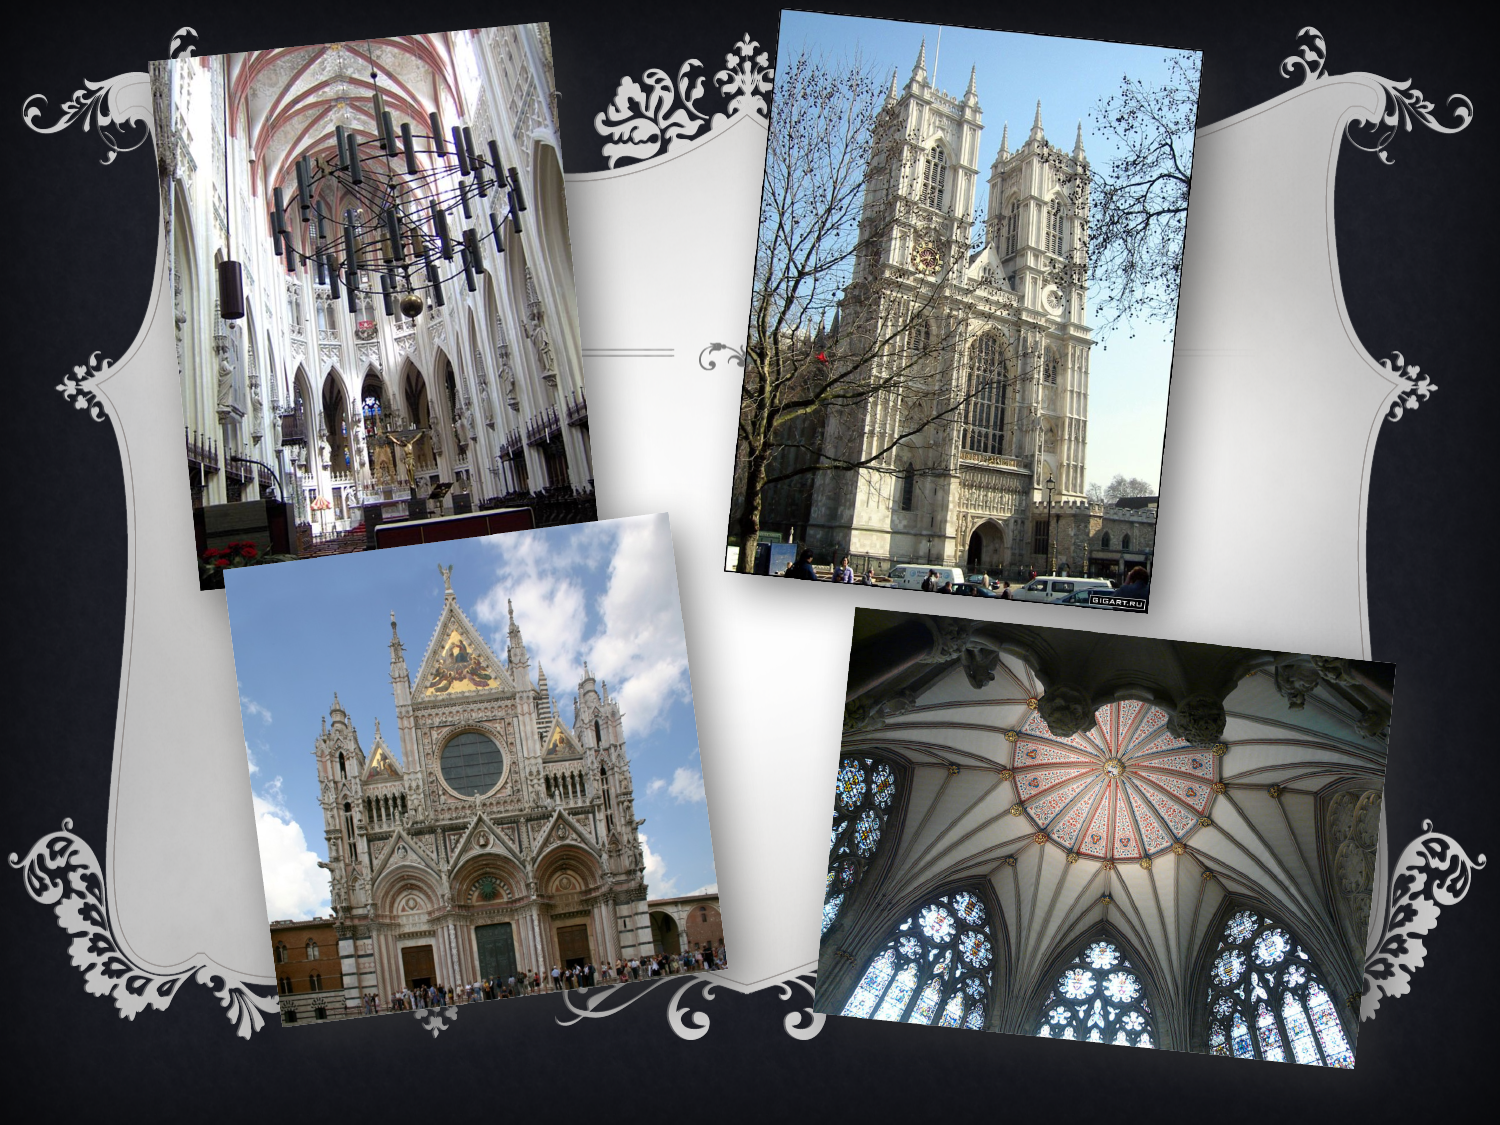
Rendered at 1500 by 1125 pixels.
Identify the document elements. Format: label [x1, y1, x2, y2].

picture [0, 0, 1500, 1125]
list [172, 40, 576, 572]
